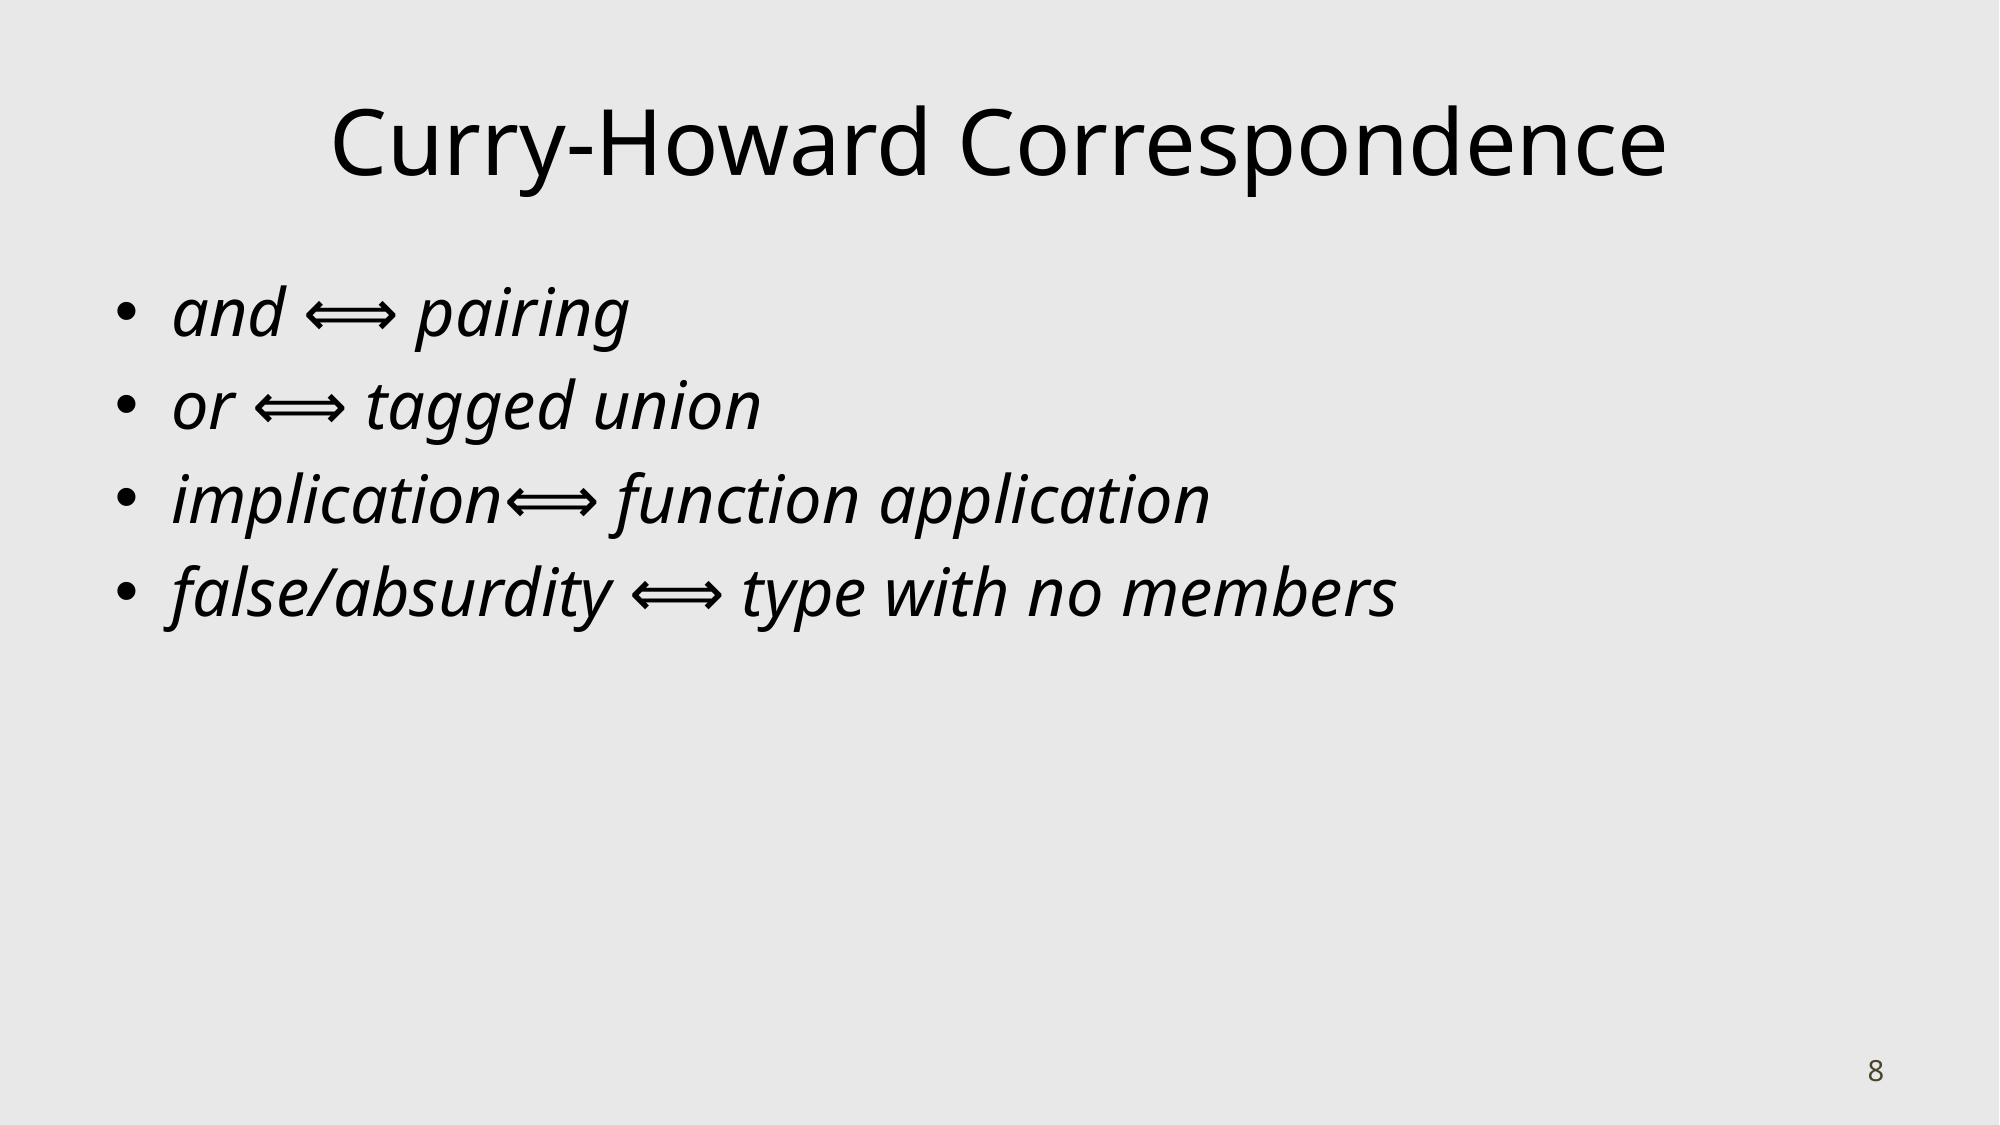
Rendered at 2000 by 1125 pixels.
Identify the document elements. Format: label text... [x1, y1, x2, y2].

list and ⟺ pairing or ⟺ tagged union implication⟺ function application false/absurdity ⟺ type with no members [99, 262, 1900, 1005]
title Curry-Howard Correspondence [99, 45, 1900, 233]
slide_number 8 [1432, 1042, 1900, 1103]
